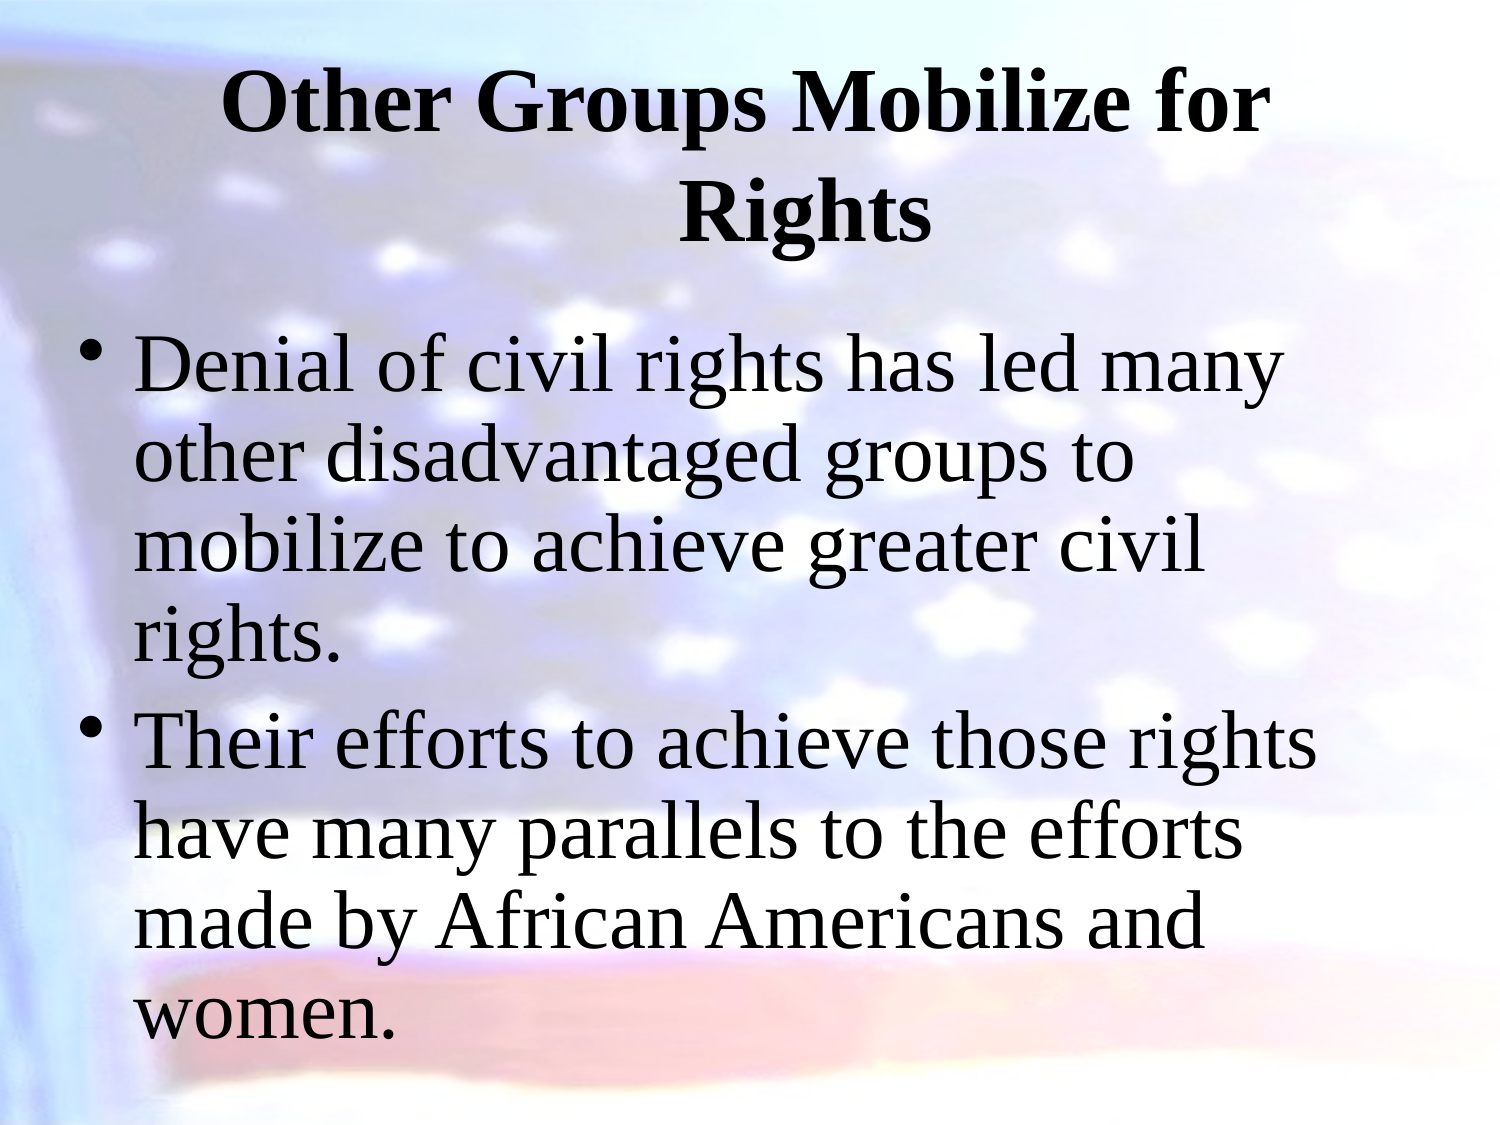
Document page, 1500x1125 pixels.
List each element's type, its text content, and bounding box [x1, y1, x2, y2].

picture [0, 0, 1500, 1125]
title Other Groups Mobilize for Rights [99, 37, 1376, 263]
list Denial of civil rights has led many other disadvantaged groups to mobilize to achieve greater civil rights. Their efforts to achieve those rights have many parallels to the efforts made by African Americans and women. [62, 312, 1451, 1038]
